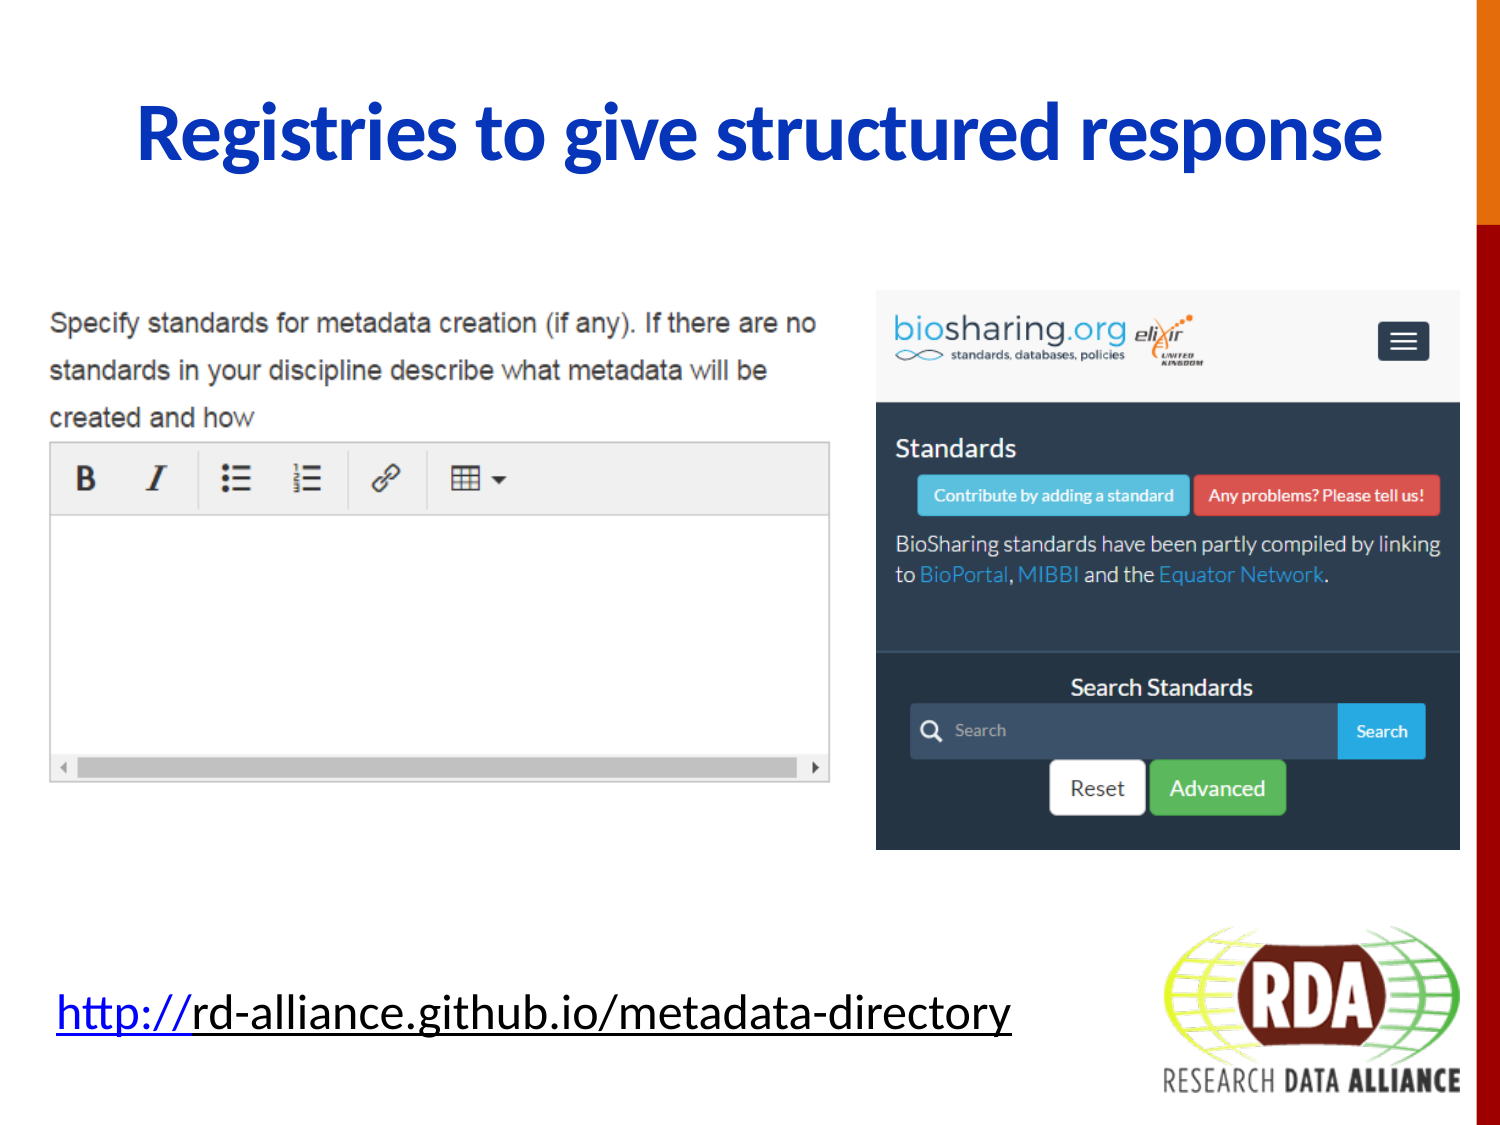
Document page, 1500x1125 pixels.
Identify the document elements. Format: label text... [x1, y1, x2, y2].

title Registries to give structured response [75, 72, 1447, 185]
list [28, 294, 858, 846]
picture [1162, 925, 1460, 1094]
picture [875, 290, 1460, 850]
text_box http://rd-alliance.github.io/metadata-directory [41, 971, 1058, 1047]
